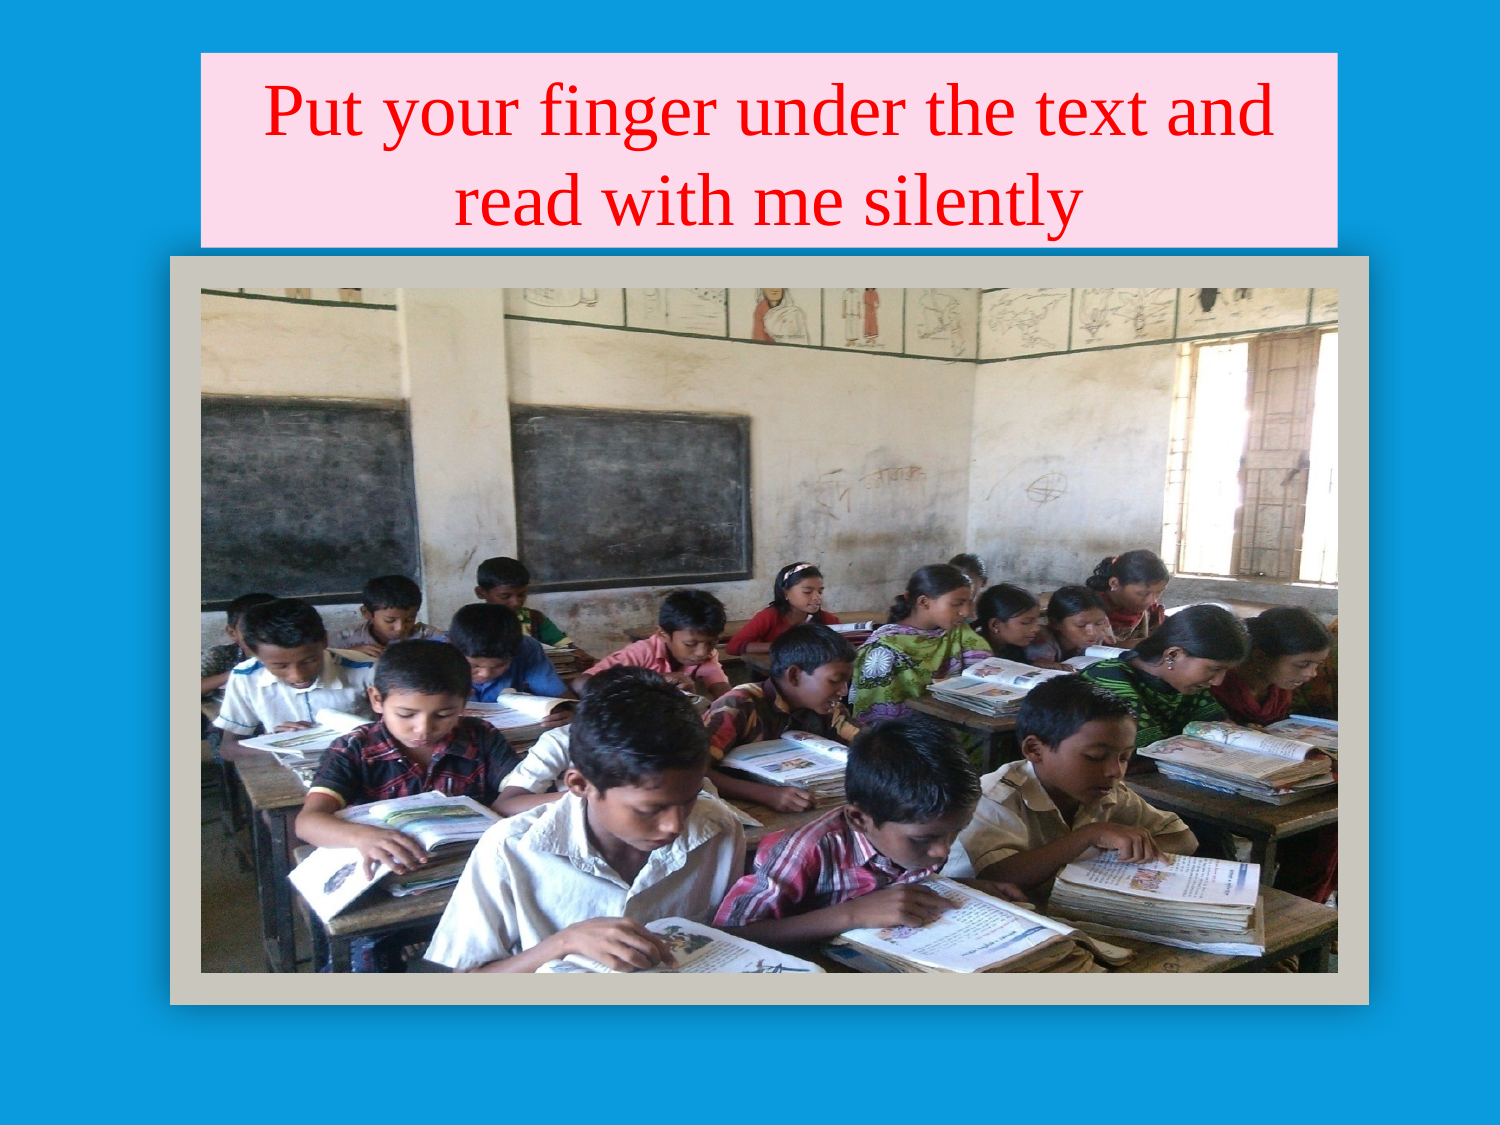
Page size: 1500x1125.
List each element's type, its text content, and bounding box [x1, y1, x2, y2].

picture [200, 287, 1338, 974]
text_box Put your finger under the text and read with me silently [200, 52, 1338, 248]
